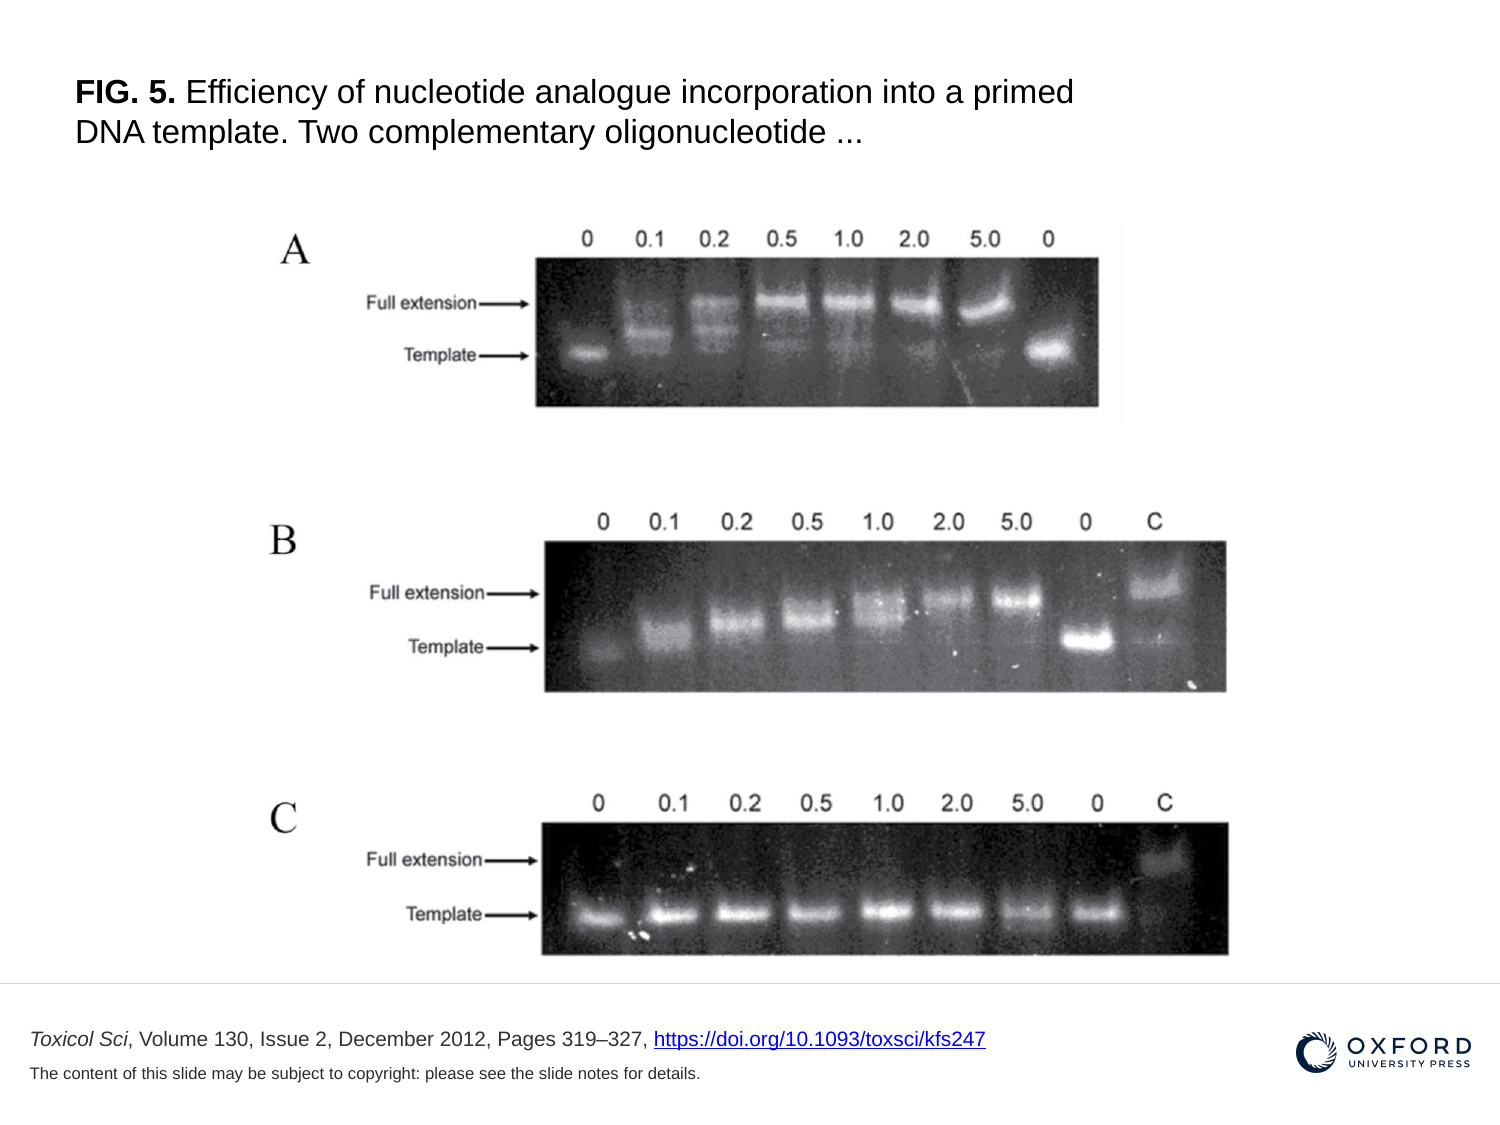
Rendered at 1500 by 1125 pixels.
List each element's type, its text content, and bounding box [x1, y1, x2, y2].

picture [1296, 1032, 1471, 1073]
title FIG. 5. Efficiency of nucleotide analogue incorporation into a primed DNA template. Two complementary oligonucleotide ... [75, 69, 1078, 171]
picture [268, 224, 1230, 957]
footer Toxicol Sci, Volume 130, Issue 2, December 2012, Pages 319–327, https://doi.org/10.1093/toxsci/kfs247 The content of this slide may be subject to copyright: please see the slide notes for details. [0, 983, 1260, 1125]
